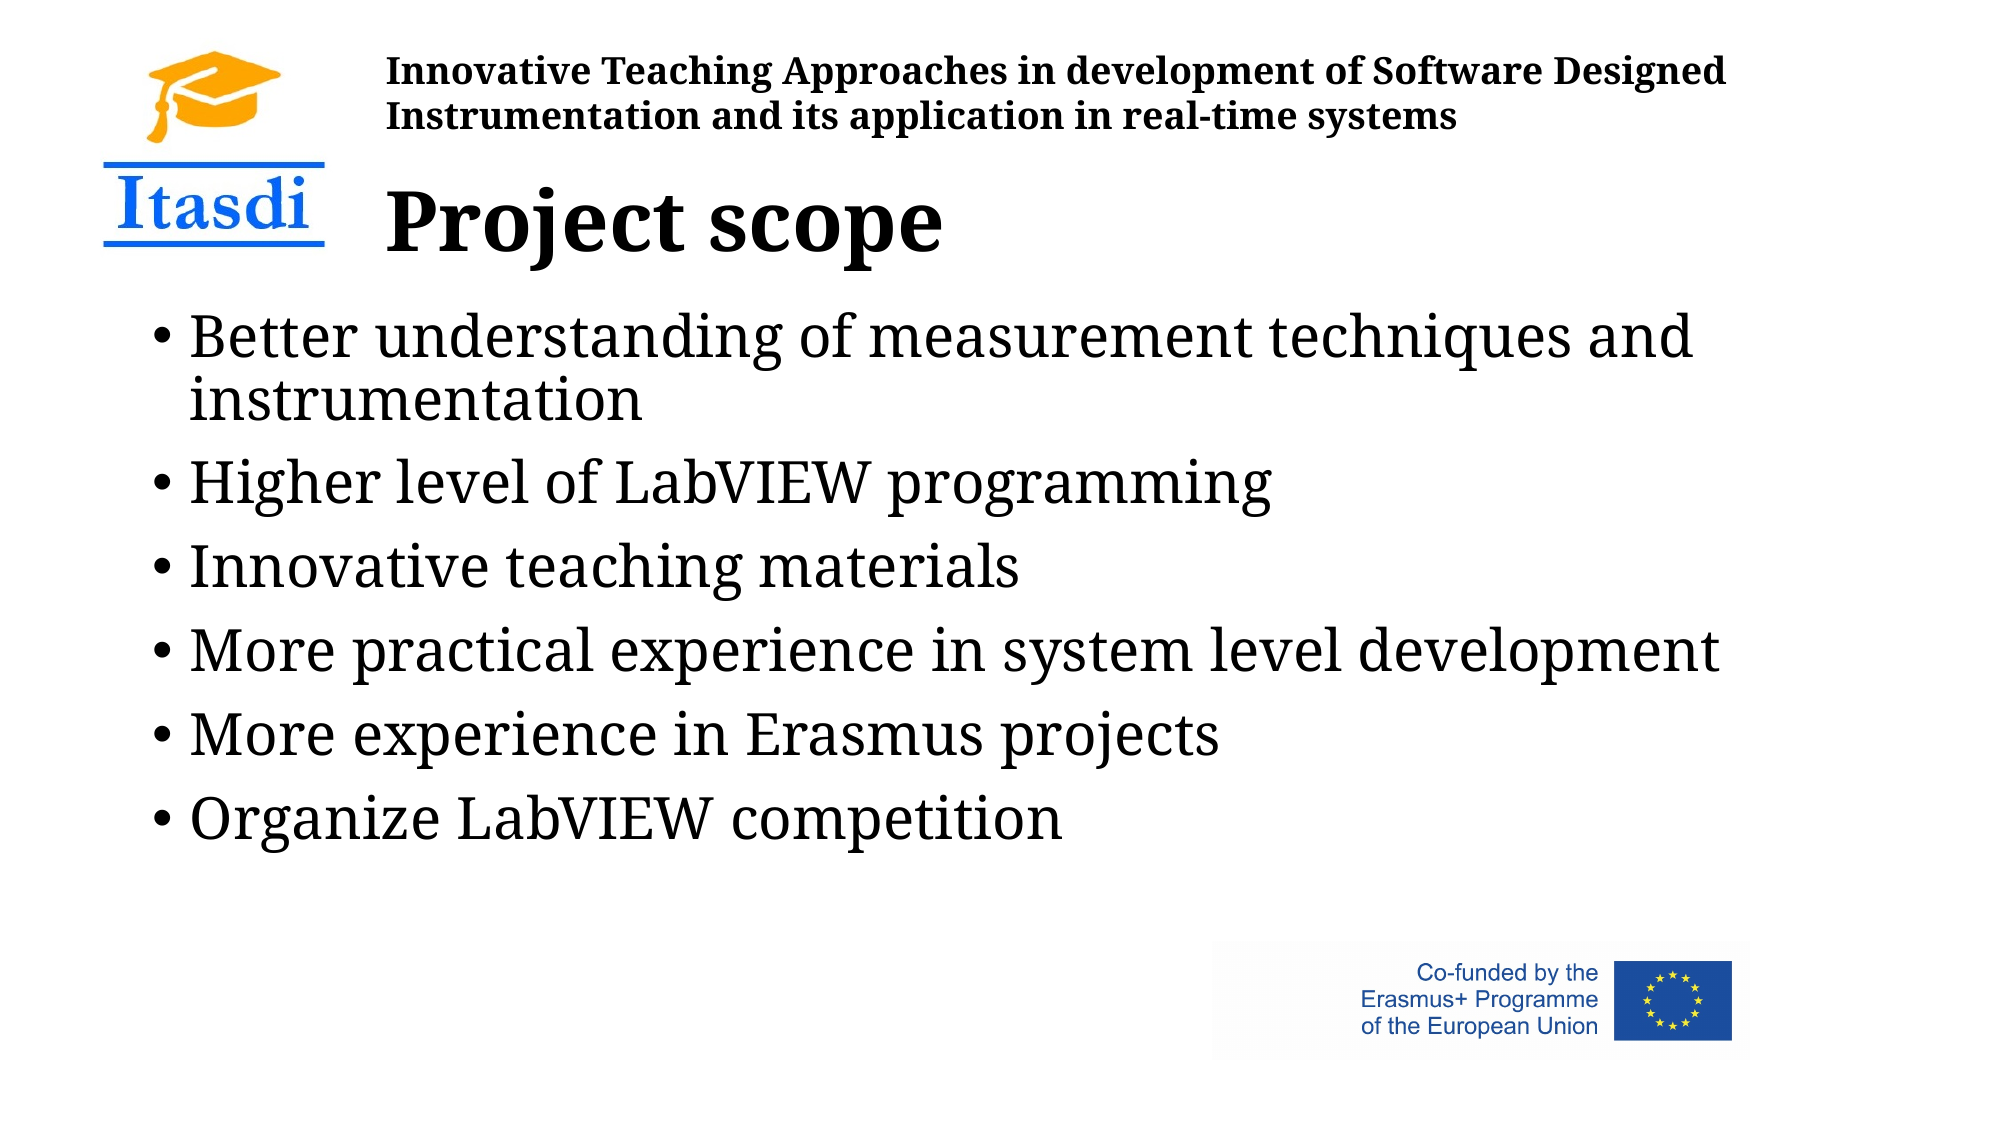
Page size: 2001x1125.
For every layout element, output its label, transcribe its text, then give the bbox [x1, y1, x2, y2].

list Better understanding of measurement techniques and instrumentation Higher level of LabVIEW programming Innovative teaching materials More practical experience in system level development More experience in Erasmus projects Organize LabVIEW competition [137, 299, 1863, 1014]
picture [85, 23, 347, 269]
picture [1212, 941, 1750, 1060]
title Project scope [370, 116, 2000, 320]
text_box Innovative Teaching Approaches in development of Software Designed Instrumentation and its application in real-time systems [371, 40, 1929, 116]
